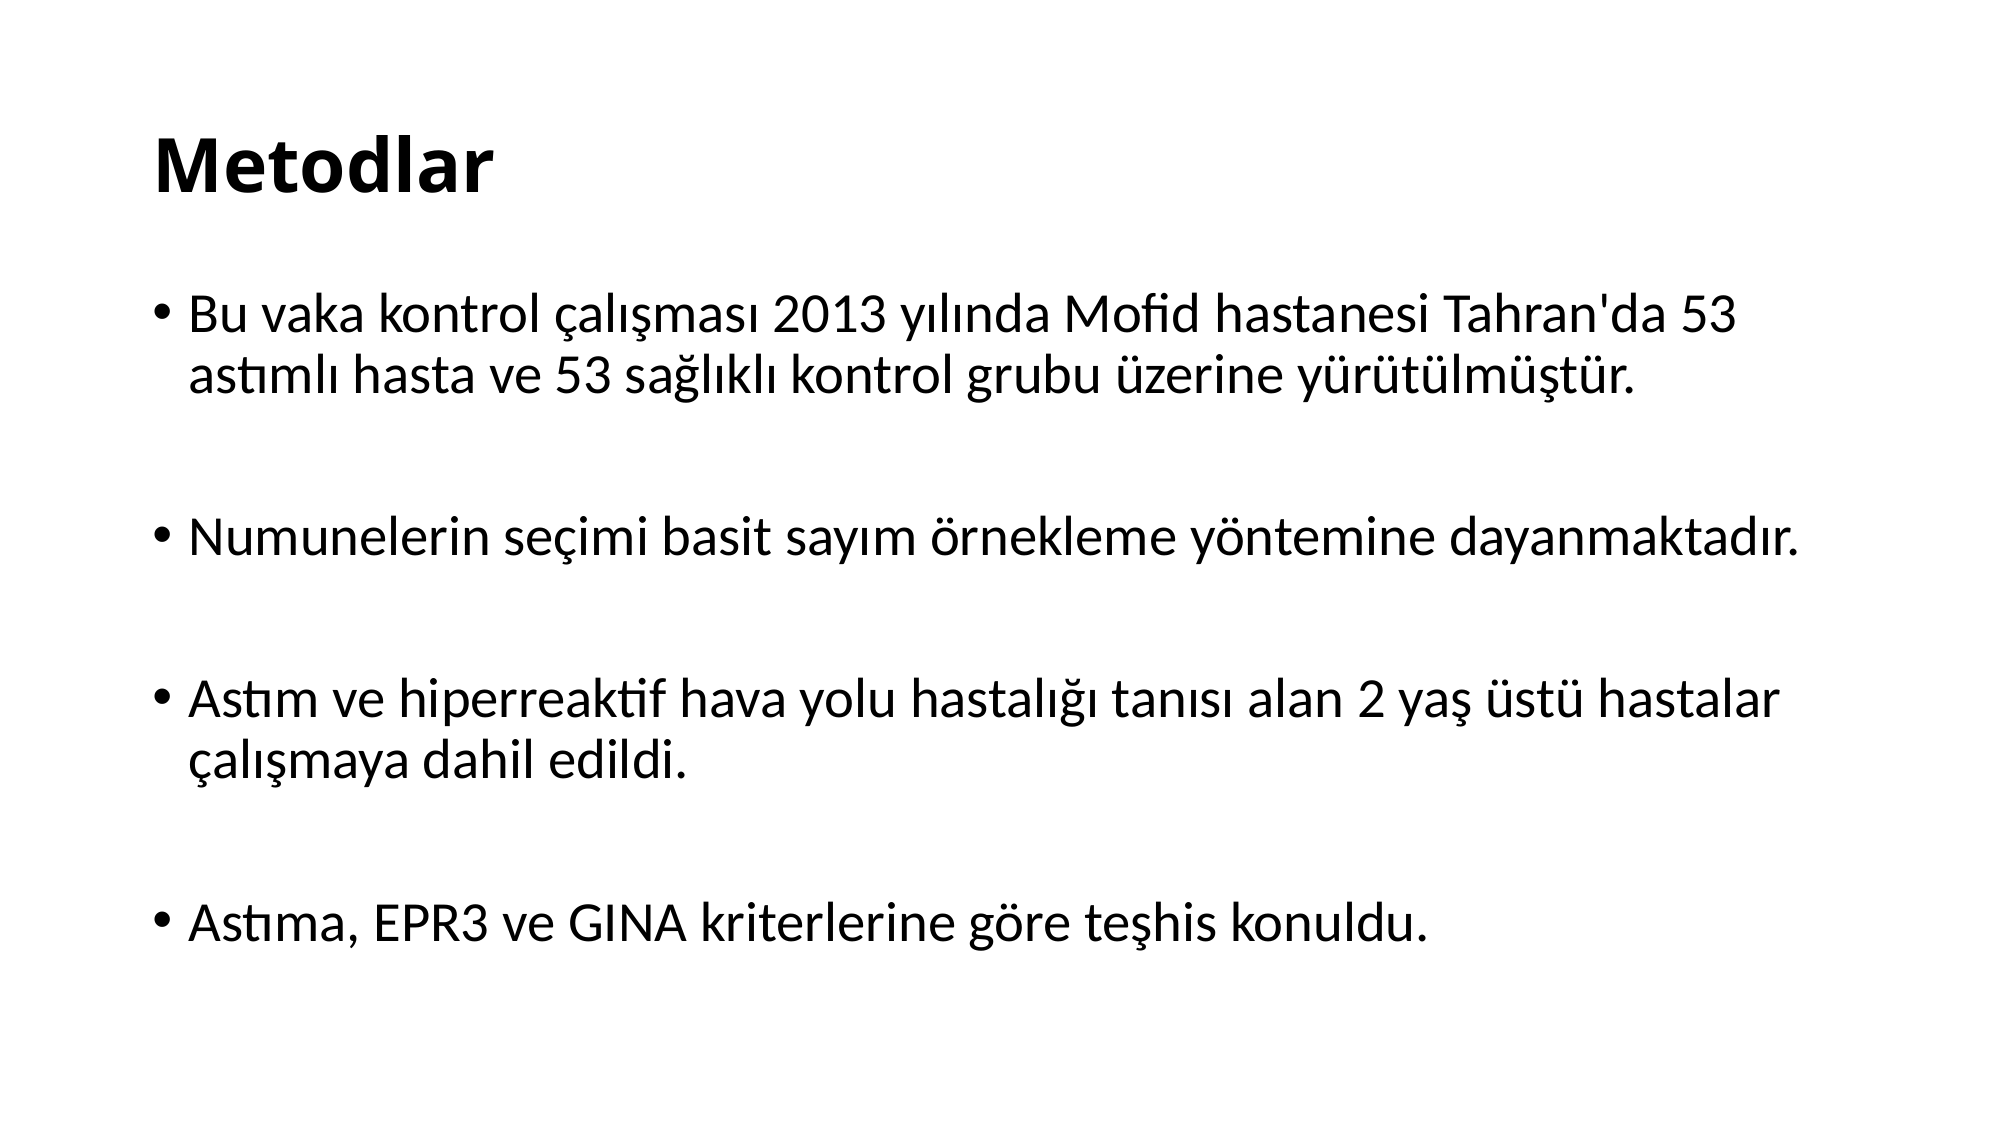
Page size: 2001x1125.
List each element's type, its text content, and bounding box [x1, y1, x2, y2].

title Metodlar [137, 59, 1863, 275]
list Bu vaka kontrol çalışması 2013 yılında Mofid hastanesi Tahran'da 53 astımlı hasta ve 53 sağlıklı kontrol grubu üzerine yürütülmüştür. Numunelerin seçimi basit sayım örnekleme yöntemine dayanmaktadır. Astım ve hiperreaktif hava yolu hastalığı tanısı alan 2 yaş üstü hastalar çalışmaya dahil edildi. Astıma, EPR3 ve GINA kriterlerine göre teşhis konuldu. [137, 275, 1863, 1014]
